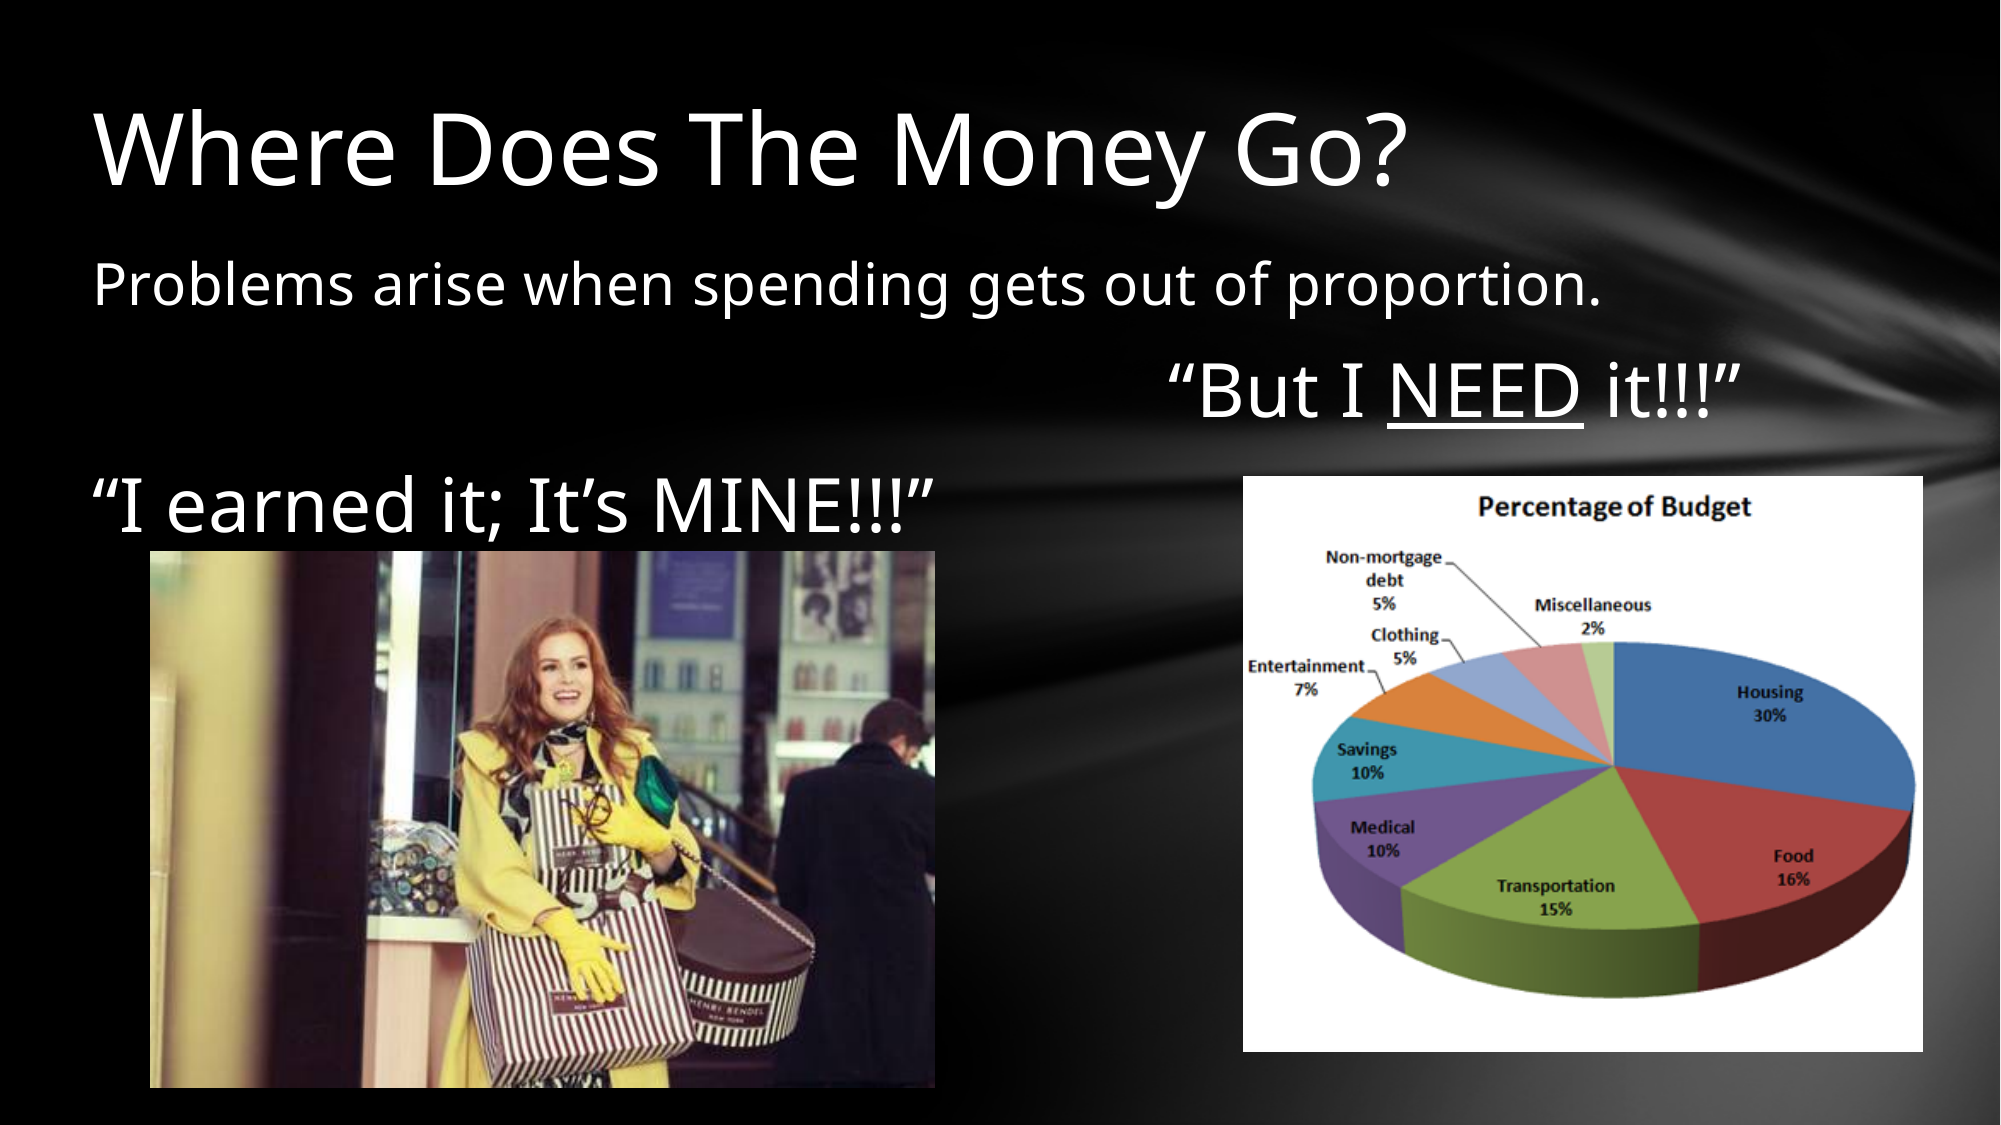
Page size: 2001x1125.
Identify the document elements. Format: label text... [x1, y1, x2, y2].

picture [149, 551, 935, 1088]
list Problems arise when spending gets out of proportion. “But I NEED it!!!” “I earned it; It’s MINE!!!” [77, 239, 1758, 1015]
picture [1242, 476, 1924, 1052]
title Where Does The Money Go? [77, 37, 1758, 213]
